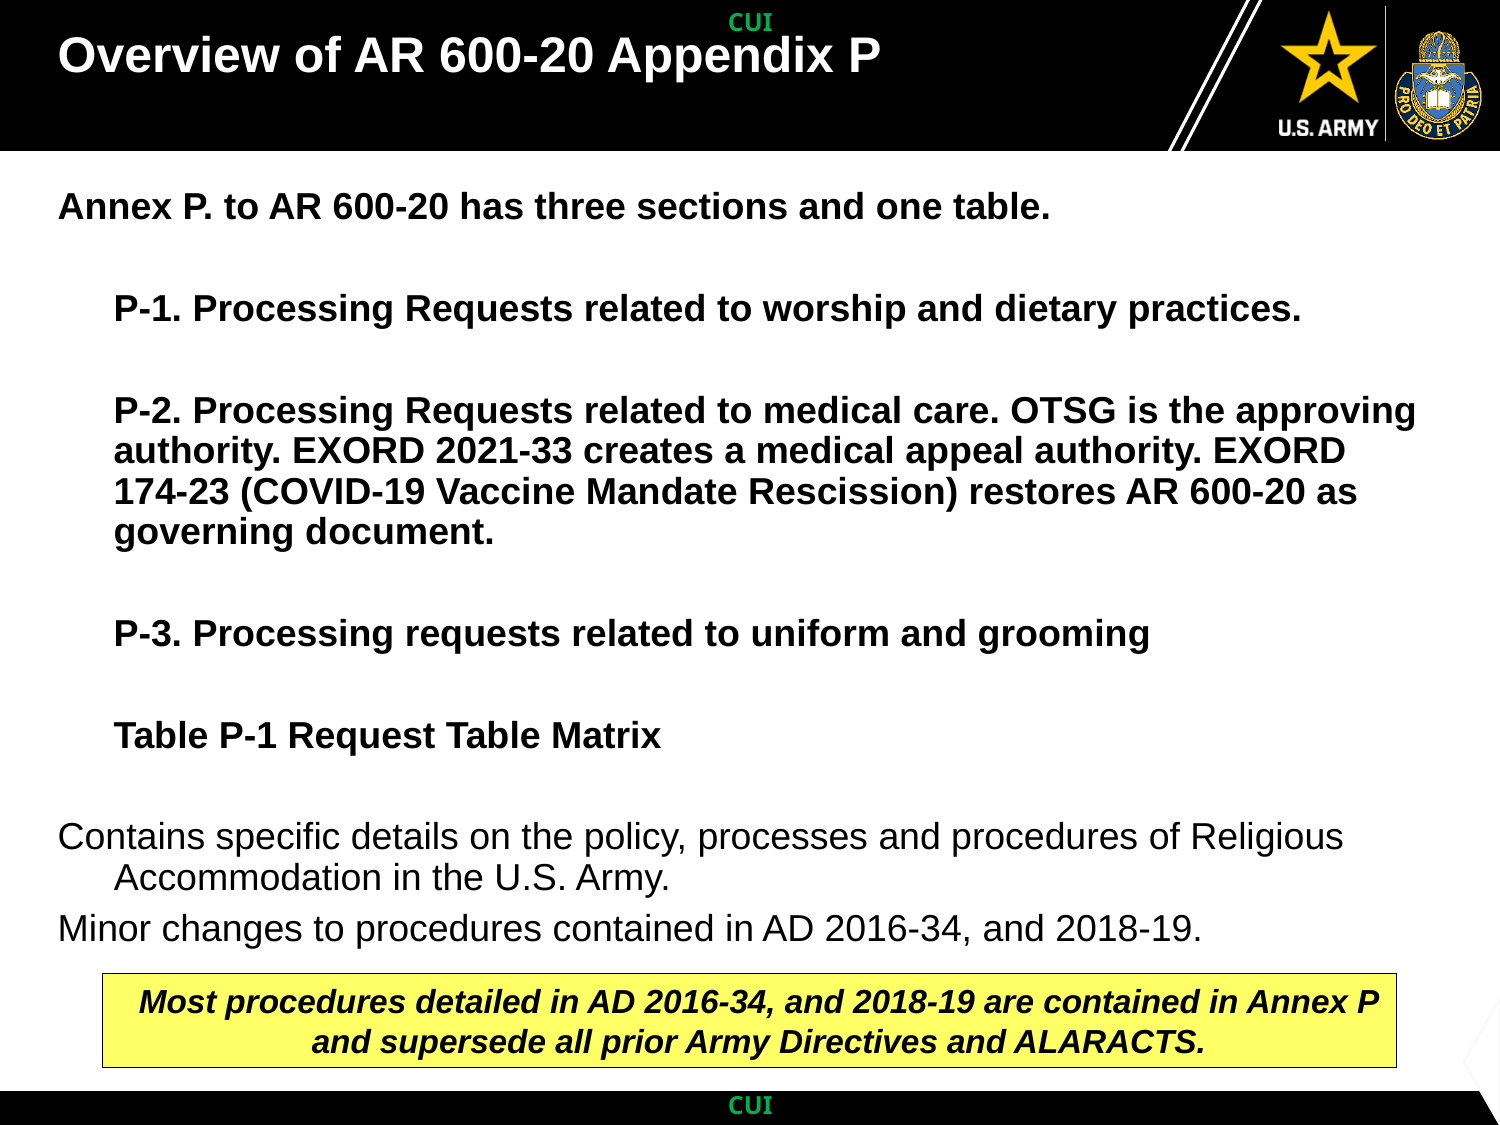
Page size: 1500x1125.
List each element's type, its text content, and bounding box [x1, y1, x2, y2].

text_box Overview of AR 600-20 Appendix P [42, 21, 1286, 91]
list Annex P. to AR 600-20 has three sections and one table. P-1. Processing Requests related to worship and dietary practices. P-2. Processing Requests related to medical care. OTSG is the approving authority. EXORD 2021-33 creates a medical appeal authority. EXORD 174-23 (COVID-19 Vaccine Mandate Rescission) restores AR 600-20 as governing document. P-3. Processing requests related to uniform and grooming Table P-1 Request Table Matrix Contains specific details on the policy, processes and procedures of Religious Accommodation in the U.S. Army. Minor changes to procedures contained in AD 2016-34, and 2018-19. [42, 180, 1437, 225]
picture [1279, 10, 1379, 136]
picture [1393, 29, 1483, 141]
text_box Most procedures detailed in AD 2016-34, and 2018-19 are contained in Annex P and supersede all prior Army Directives and ALARACTS. [102, 973, 1397, 1068]
